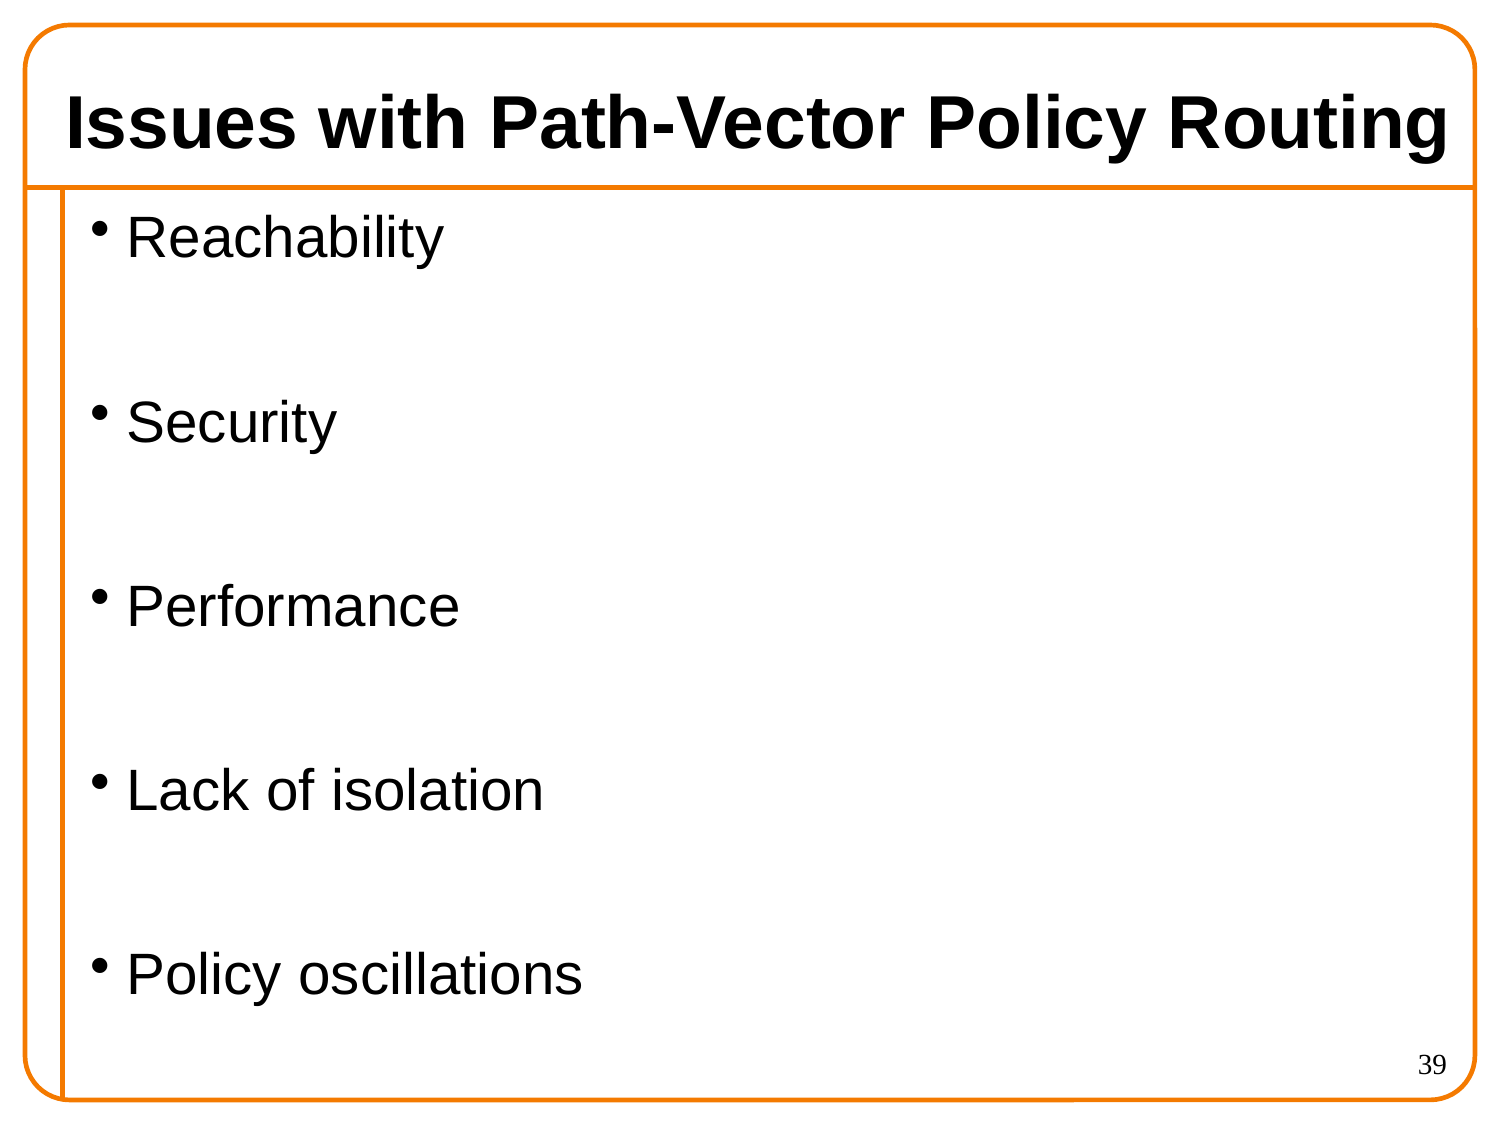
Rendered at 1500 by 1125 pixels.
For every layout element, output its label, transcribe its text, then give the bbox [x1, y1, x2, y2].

list Reachability Security Performance Lack of isolation Policy oscillations [75, 200, 1463, 1100]
title Issues with Path-Vector Policy Routing [50, 62, 1500, 175]
